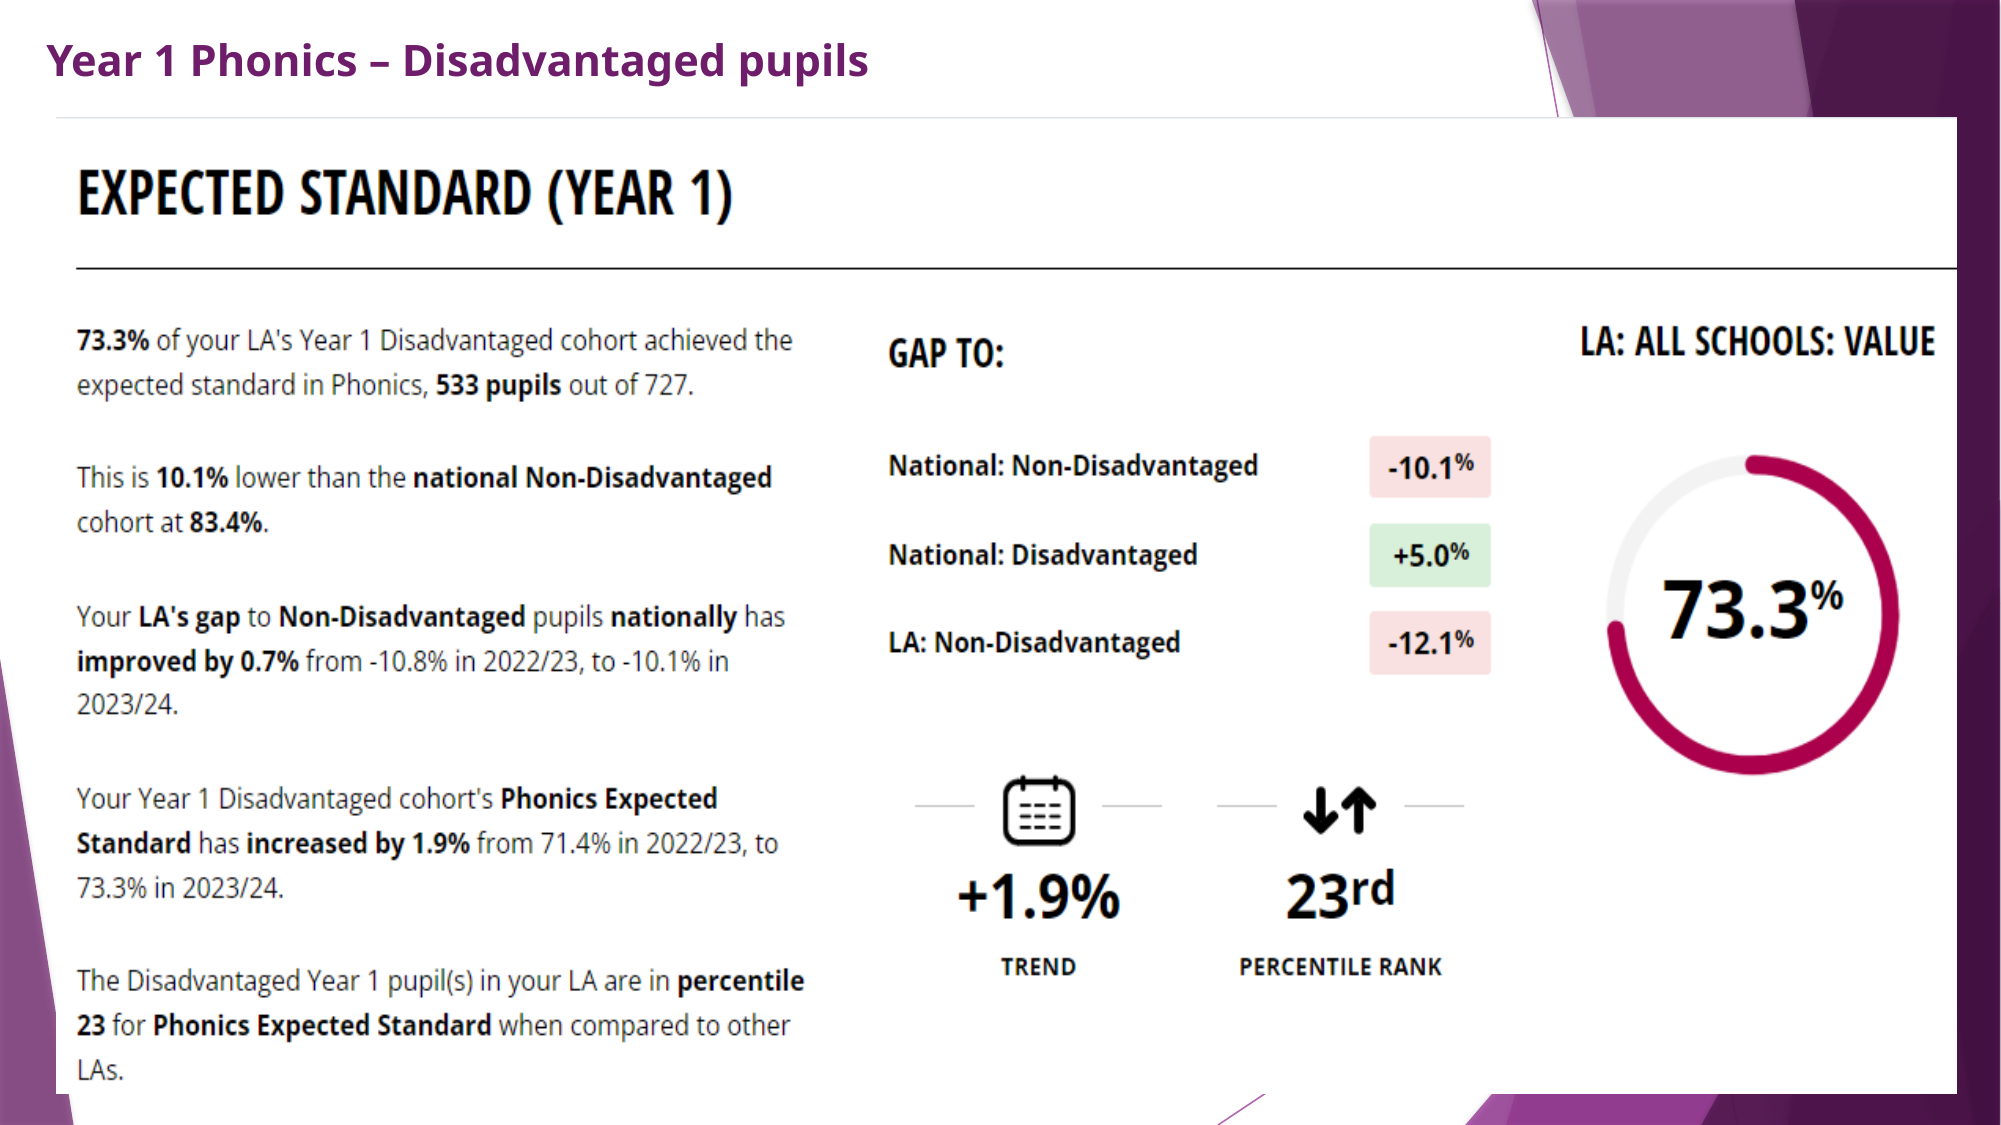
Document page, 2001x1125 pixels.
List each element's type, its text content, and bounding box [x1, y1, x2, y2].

picture [55, 117, 1958, 1095]
title Year 1 Phonics – Disadvantaged pupils [31, 30, 1595, 94]
